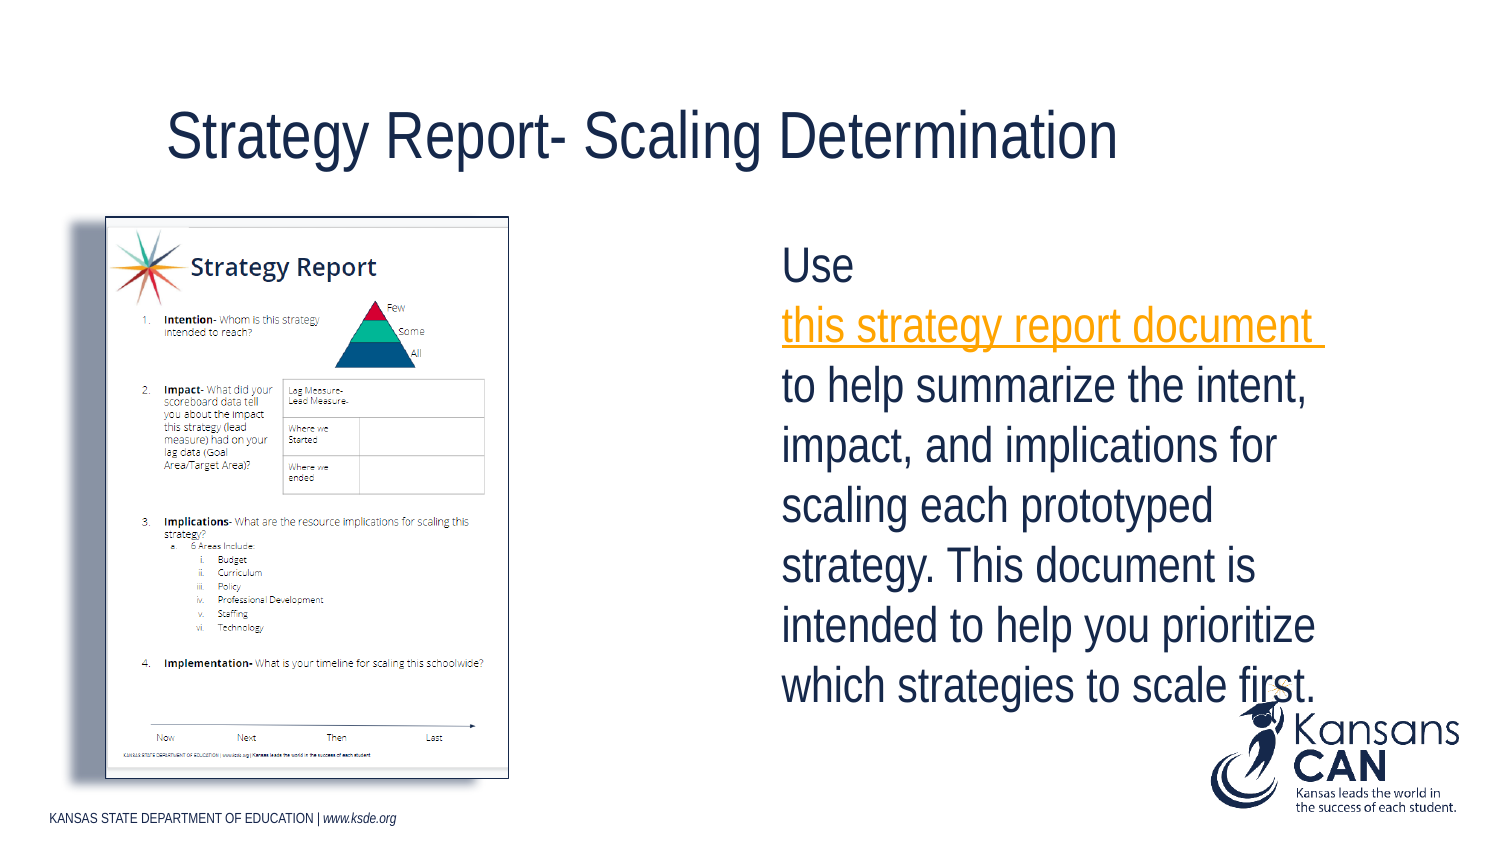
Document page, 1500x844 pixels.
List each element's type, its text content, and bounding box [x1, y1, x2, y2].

list Use this strategy report document to help summarize the intent, impact, and implications for scaling each prototyped strategy. This document is intended to help you prioritize which strategies to scale first. [721, 217, 1394, 510]
picture [106, 217, 509, 779]
title Strategy Report- Scaling Determination [106, 60, 1394, 172]
picture [1208, 671, 1463, 822]
